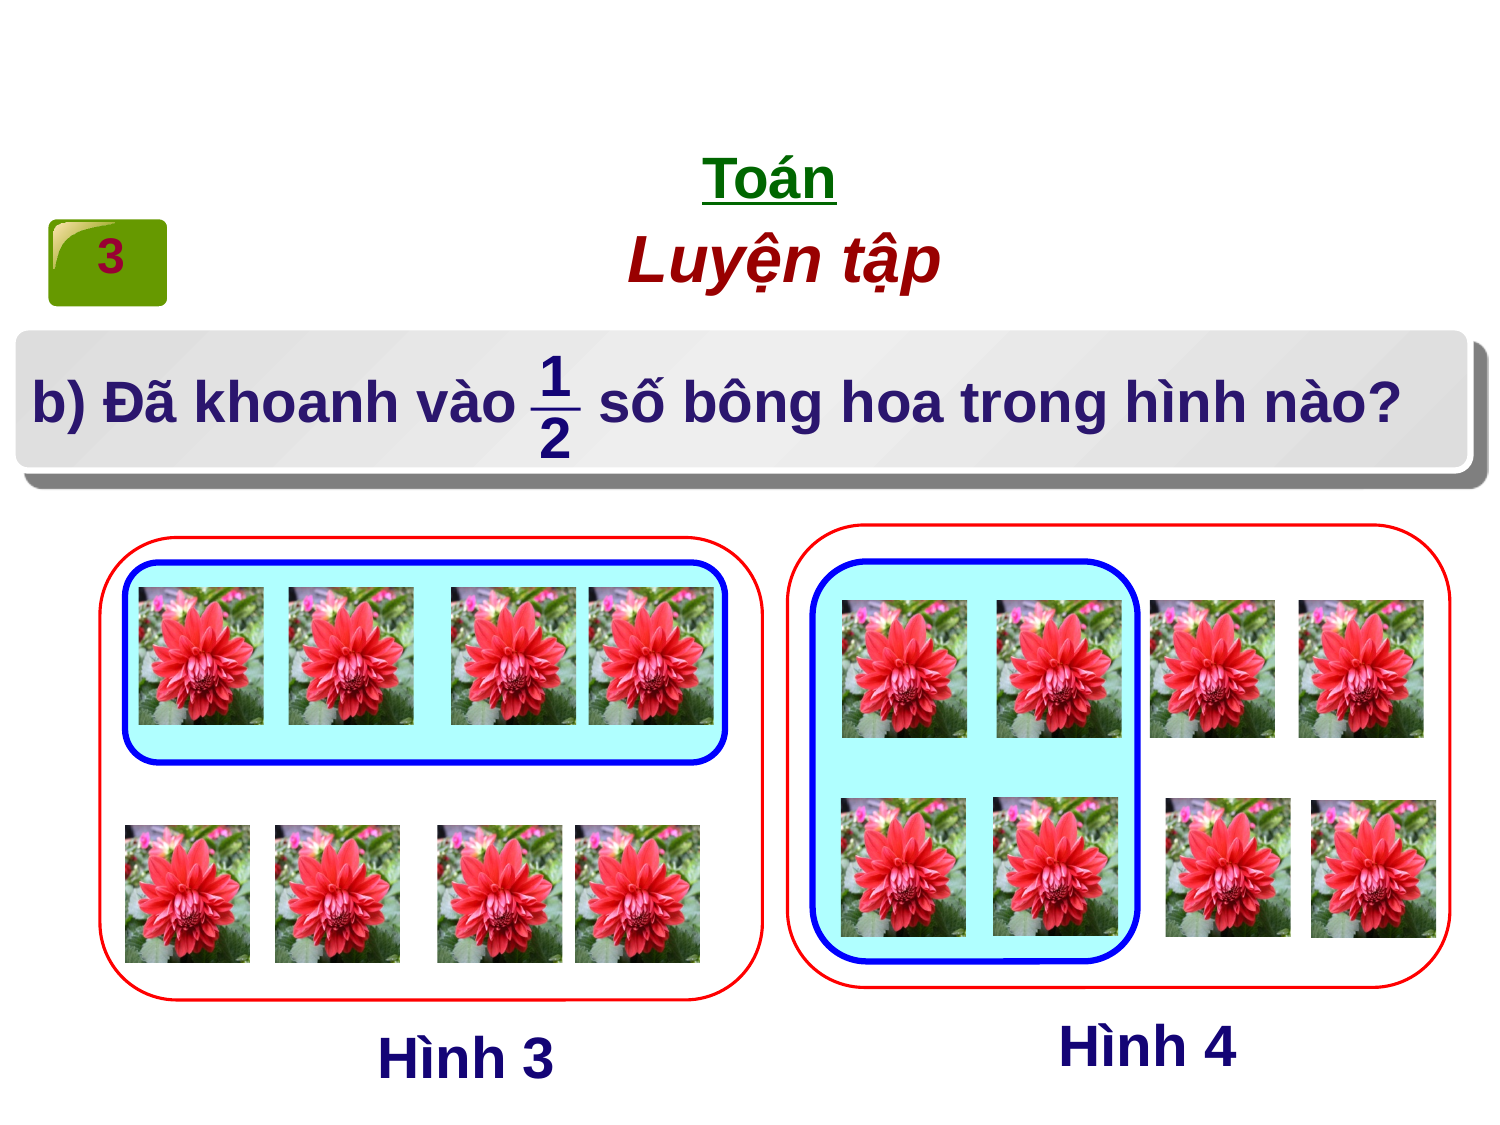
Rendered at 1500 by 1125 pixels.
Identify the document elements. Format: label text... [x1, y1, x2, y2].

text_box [45, 215, 171, 318]
text_box Toán [687, 133, 913, 207]
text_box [99, 537, 763, 1001]
text_box Luyện tập [612, 207, 988, 303]
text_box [787, 524, 1451, 988]
text_box Hình 4 [1044, 1001, 1294, 1086]
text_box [12, 327, 1471, 480]
text_box Hình 3 [362, 1012, 613, 1098]
